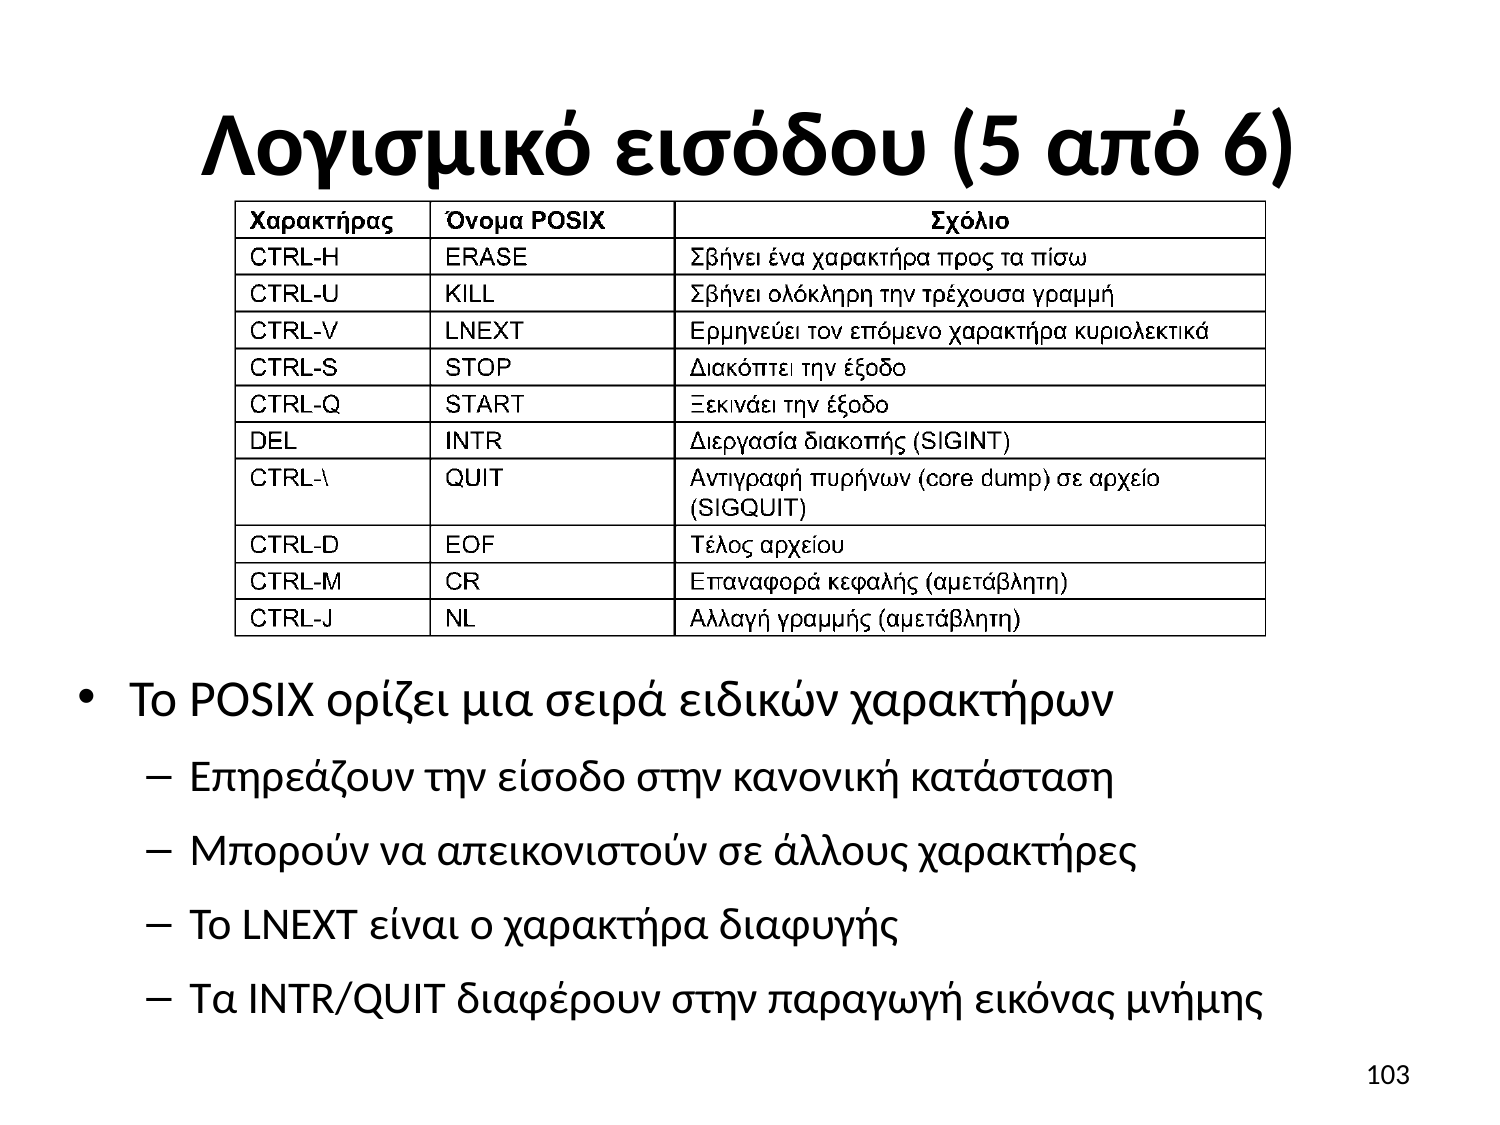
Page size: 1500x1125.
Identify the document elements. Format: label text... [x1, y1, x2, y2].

title Λογισμικό εισόδου (5 από 6) [75, 45, 1425, 233]
picture [229, 196, 1271, 639]
slide_number 103 [1074, 1042, 1425, 1103]
list Το POSIX ορίζει μια σειρά ειδικών χαρακτήρων Επηρεάζουν την είσοδο στην κανονική κατάσταση Μπορούν να απεικονιστούν σε άλλους χαρακτήρες Το LNEXT είναι ο χαρακτήρα διαφυγής Τα INTR/QUIT διαφέρουν στην παραγωγή εικόνας μνήμης [62, 657, 1438, 1035]
